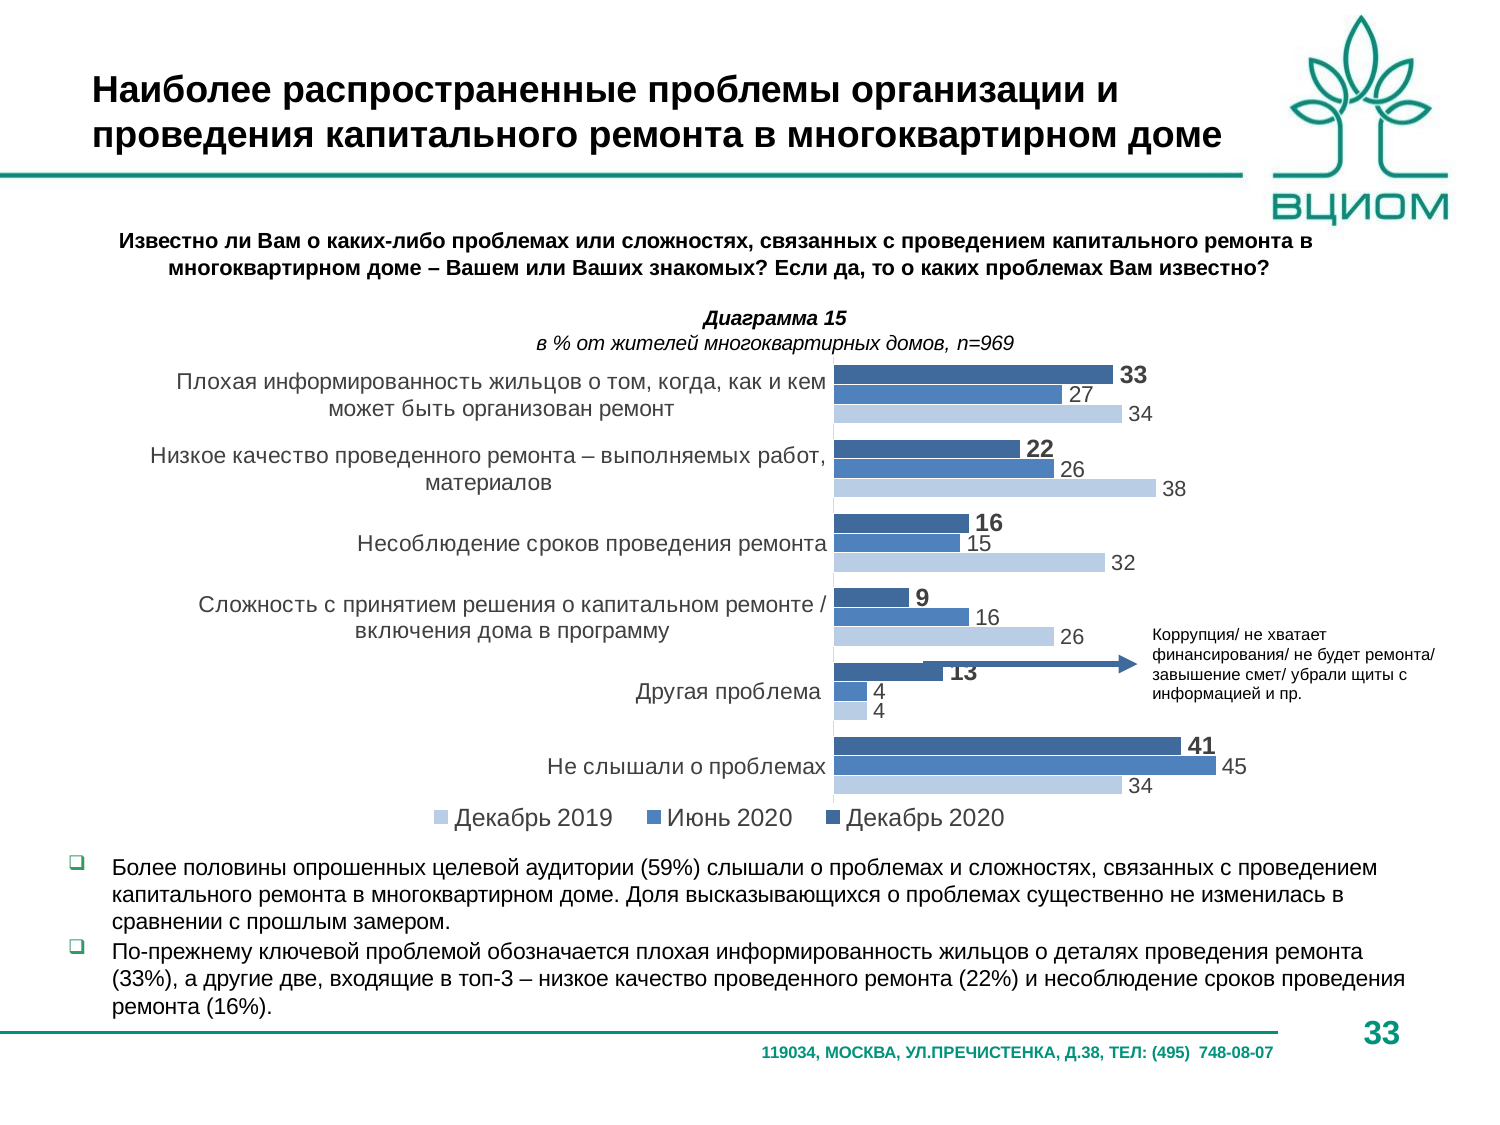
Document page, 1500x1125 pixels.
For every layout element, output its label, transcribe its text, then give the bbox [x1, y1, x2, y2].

footer 119034, МОСКВА, УЛ.ПРЕЧИСТЕНКА, Д.38, ТЕЛ: (495) 748-08-07 [759, 1041, 1282, 1125]
slide_number 33 [1357, 1012, 1407, 1125]
text_box Более половины опрошенных целевой аудитории (59%) слышали о проблемах и сложностях, связанных с проведением капитального ремонта в многоквартирном доме. Доля высказывающихся о проблемах существенно не изменилась в сравнении с прошлым замером. По-прежнему ключевой проблемой обозначается плохая информированность жильцов о деталях проведения ремонта (33%), а другие две, входящие в топ-3 – низкое качество проведенного ремонта (22%) и несоблюдение сроков проведения ремонта (16%). [65, 849, 1415, 1019]
chart [149, 346, 1282, 863]
picture [0, 14, 1457, 240]
text_box Известно ли Вам о каких-либо проблемах или сложностях, связанных с проведением капитального ремонта в многоквартирном доме – Вашем или Ваших знакомых? Если да, то о каких проблемах Вам известно? Диаграмма 15 в % от жителей многоквартирных домов, n=969 [117, 224, 1435, 384]
text_box Наиболее распространенные проблемы организации и проведения капитального ремонта в многоквартирном доме [89, 62, 1238, 155]
text_box Коррупция/ не хватает финансирования/ не будет ремонта/ завышение смет/ убрали щиты с информацией и пр. [1285, 616, 1470, 711]
